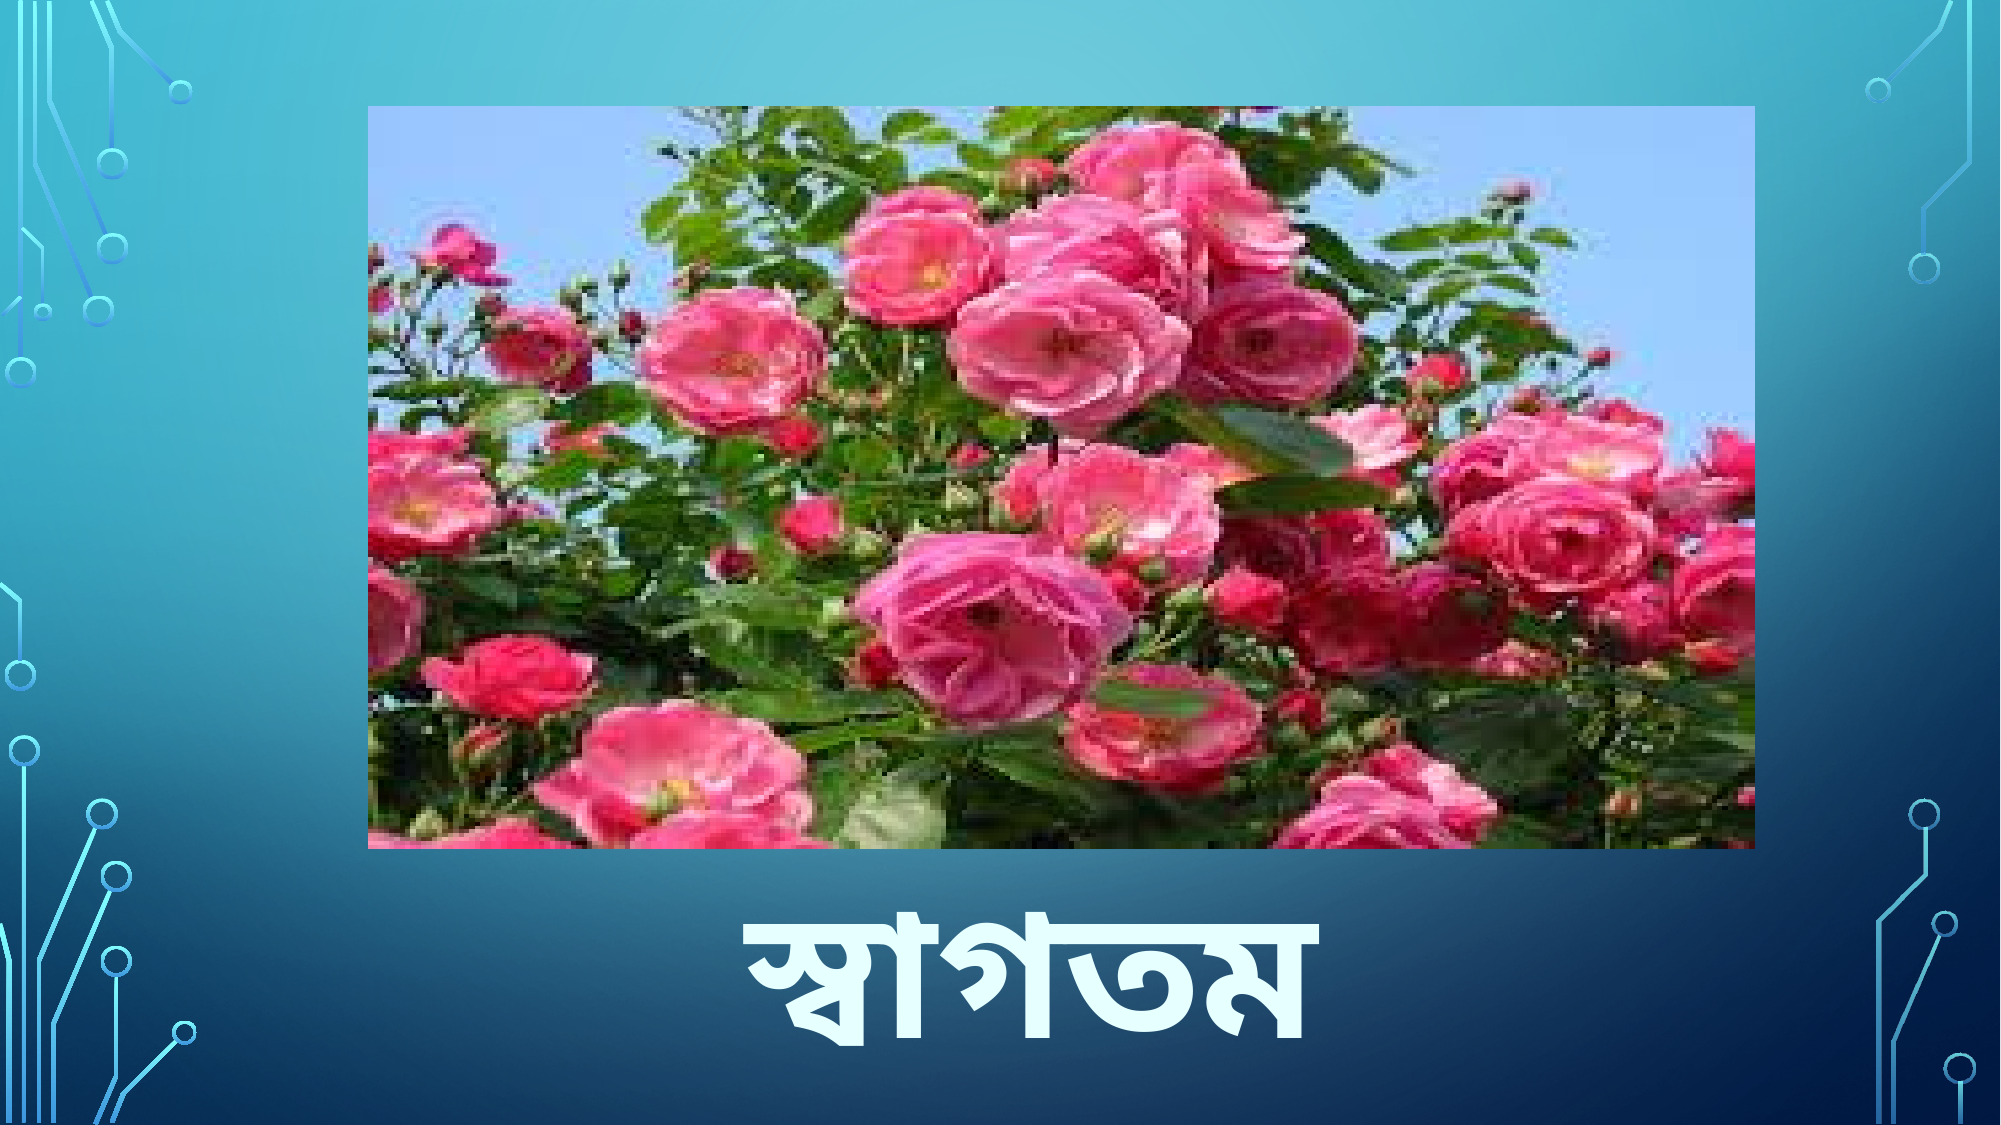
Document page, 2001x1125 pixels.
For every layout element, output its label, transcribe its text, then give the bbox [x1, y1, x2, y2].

text_box স্বাগতম [730, 849, 1334, 1083]
picture [367, 106, 1755, 849]
